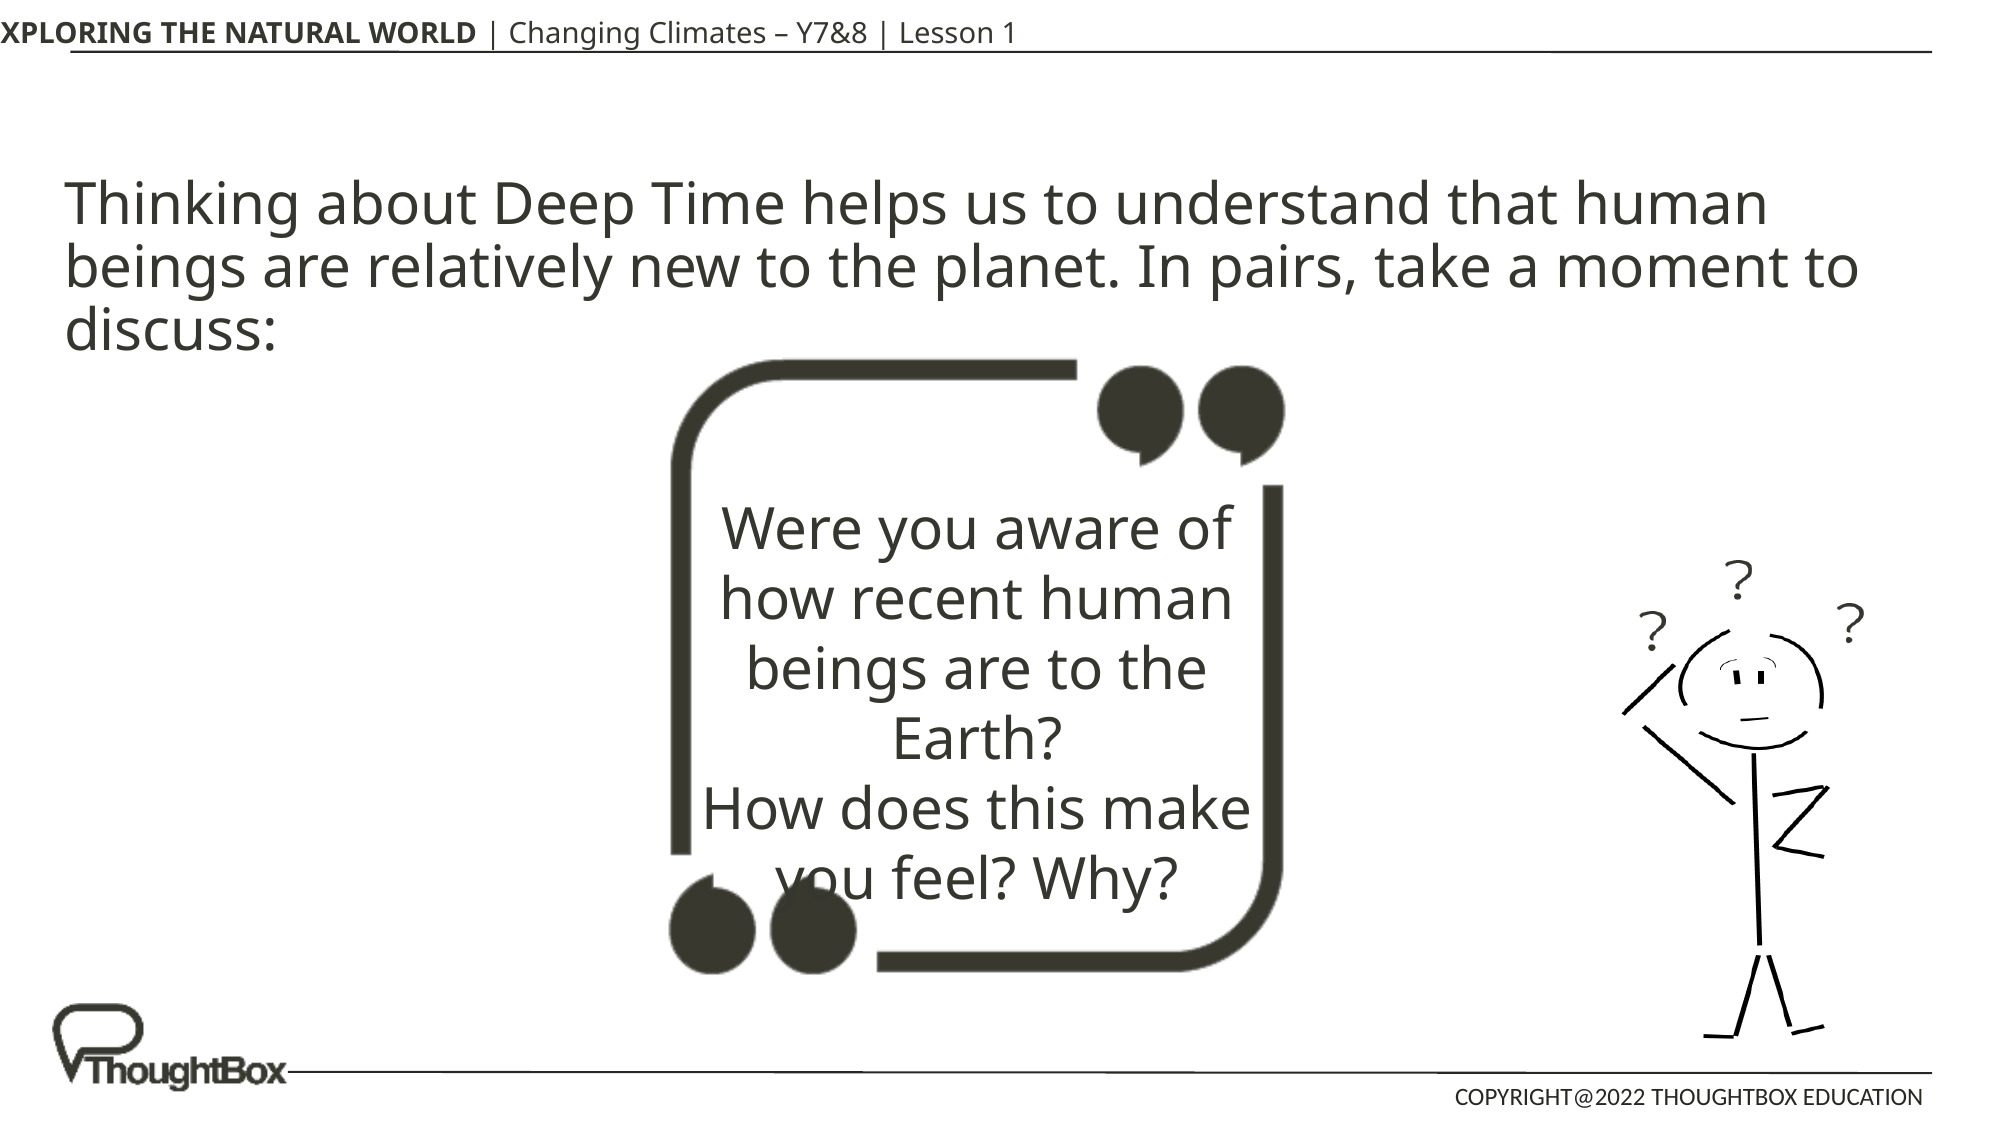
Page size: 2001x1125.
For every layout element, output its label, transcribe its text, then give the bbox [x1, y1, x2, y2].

picture [51, 1002, 288, 1093]
list Thinking about Deep Time helps us to understand that human beings are relatively new to the planet. In pairs, take a moment to discuss: [49, 166, 1910, 379]
picture [633, 324, 1320, 1011]
picture [1593, 526, 1910, 1039]
